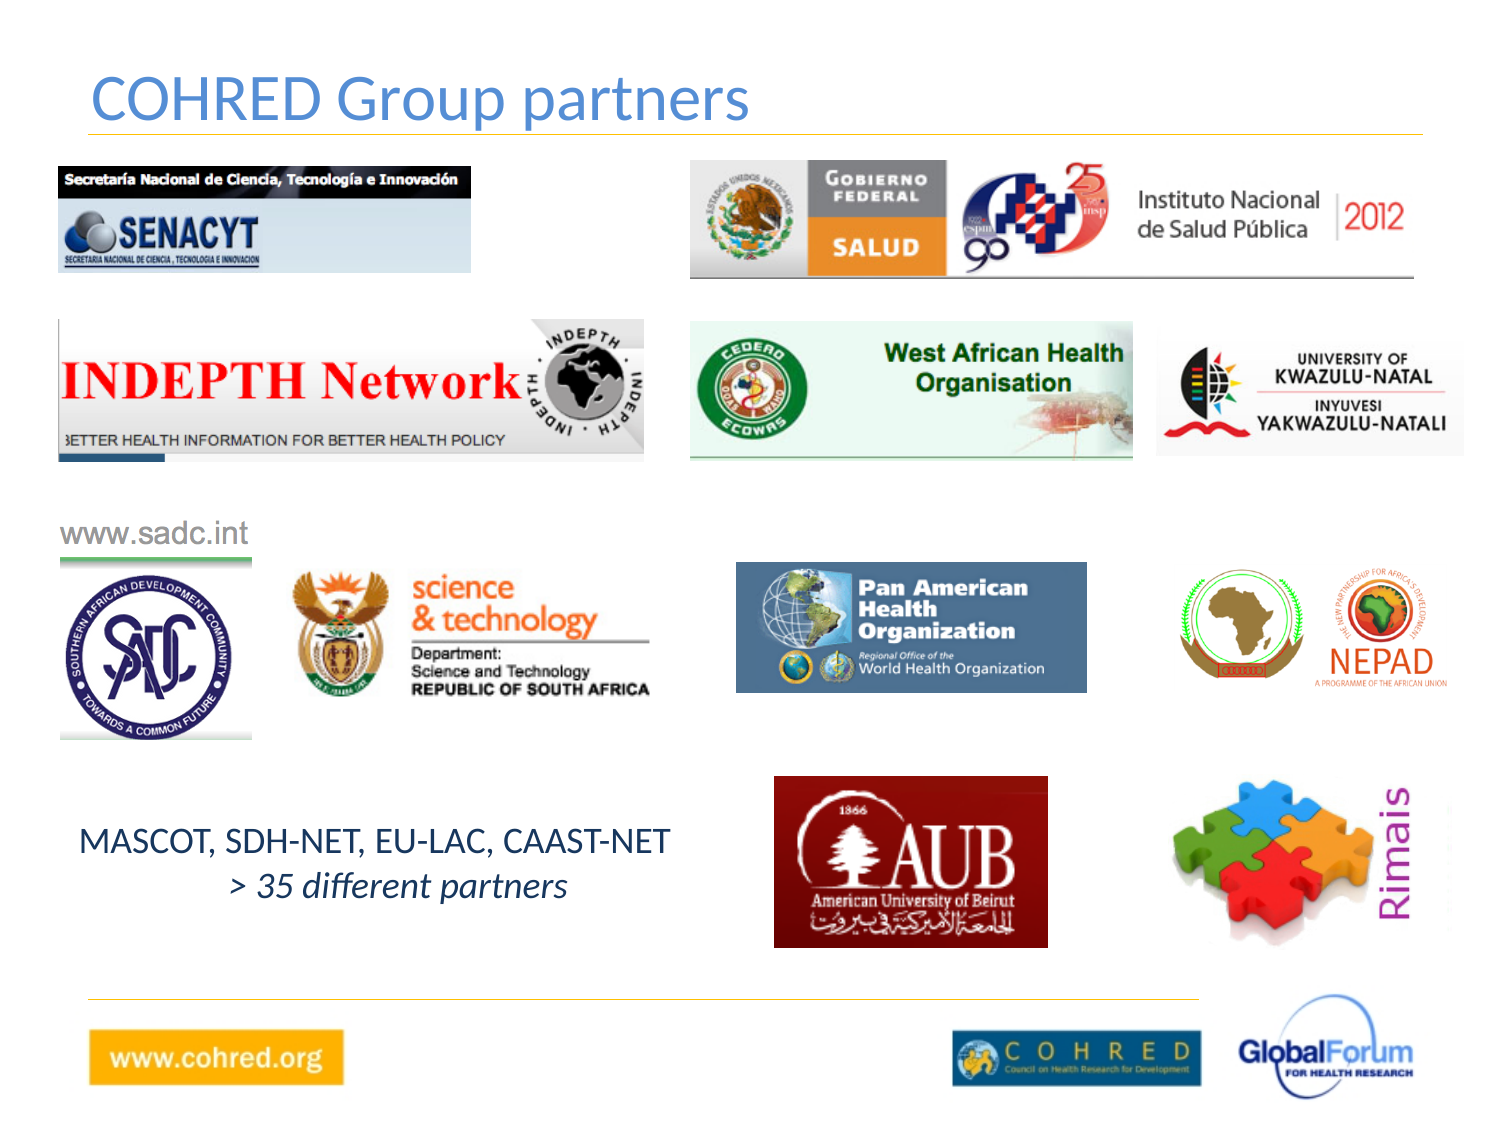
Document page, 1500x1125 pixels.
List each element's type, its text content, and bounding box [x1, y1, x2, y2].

title COHRED Group partners [76, 0, 1392, 188]
picture [0, 0, 1500, 1125]
text_box MASCOT, SDH-NET, EU-LAC, CAAST-NET > 35 different partners [63, 808, 687, 914]
